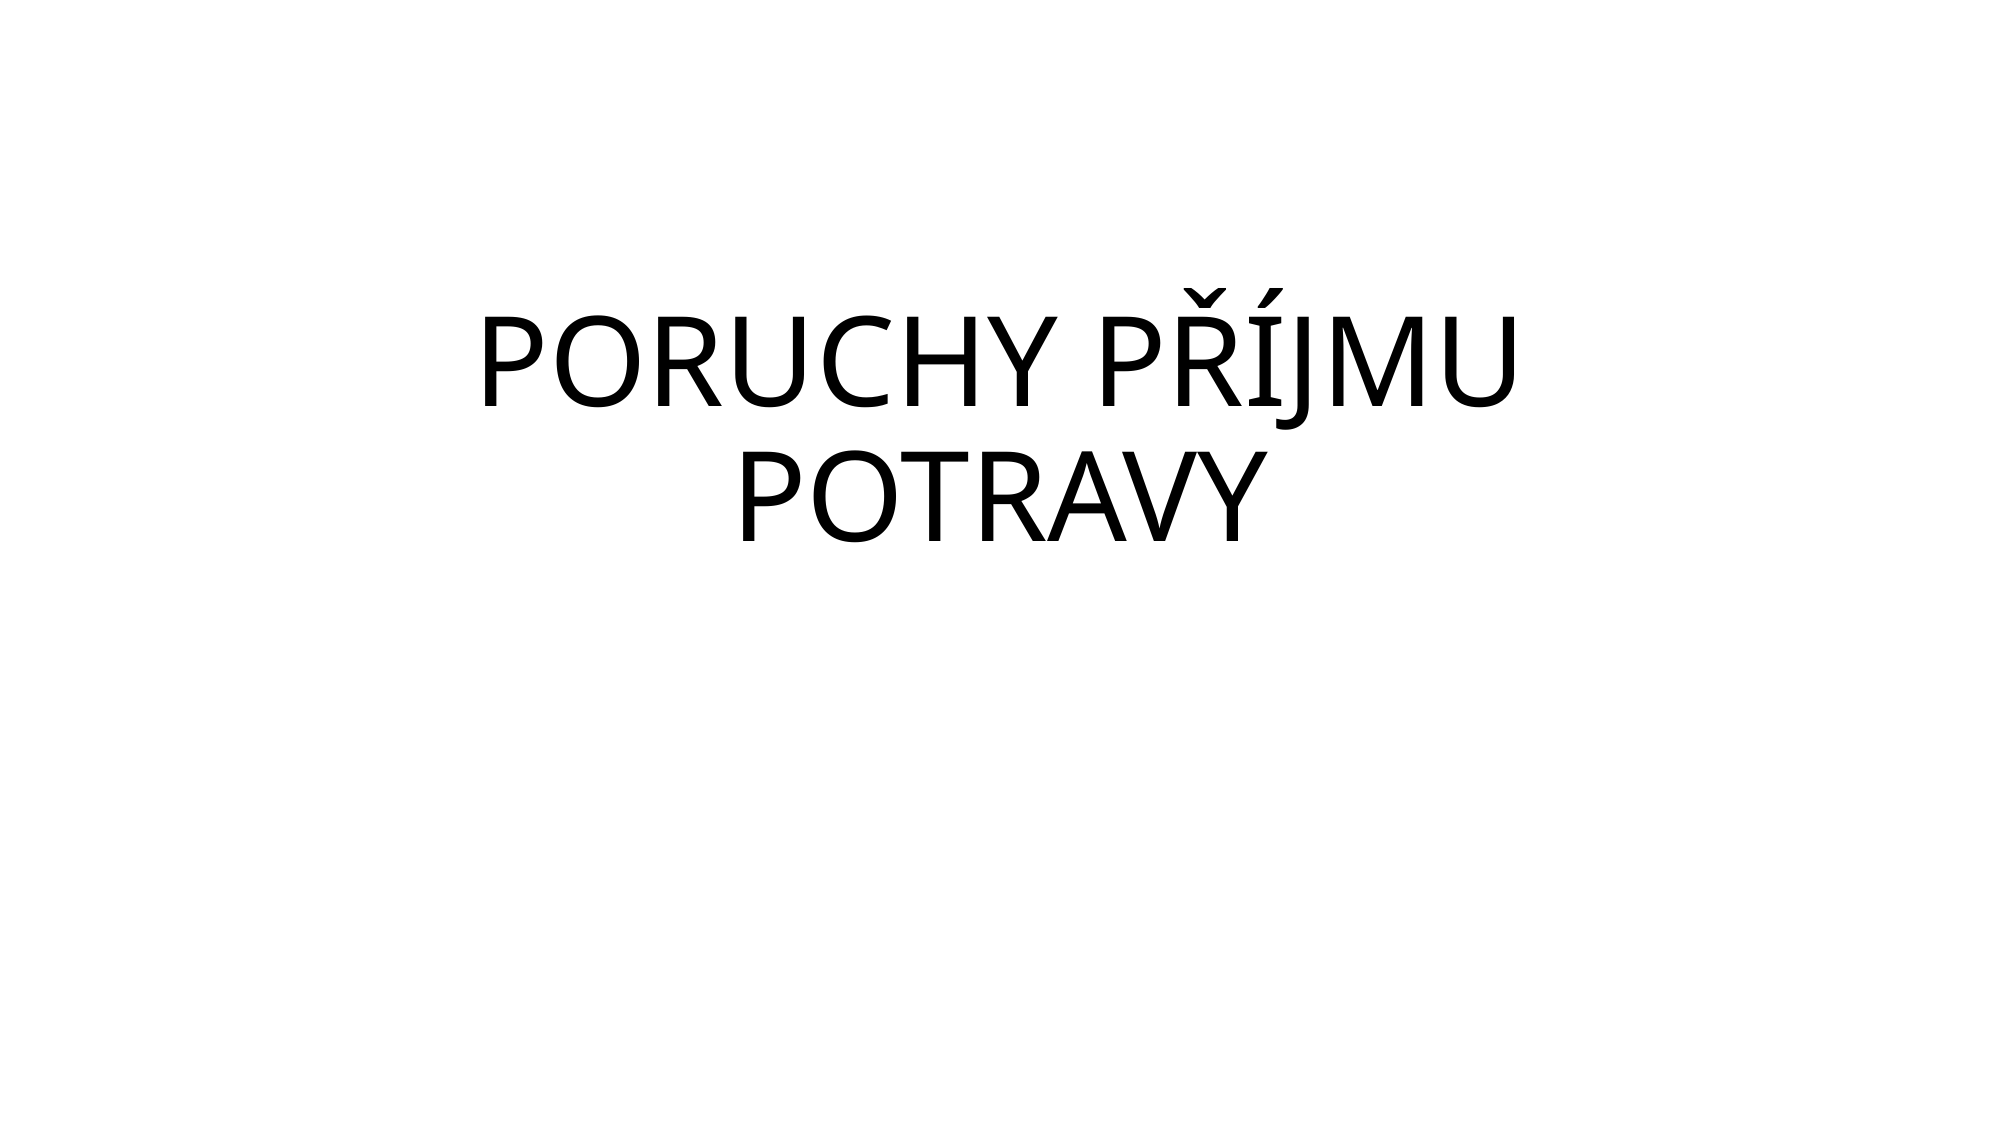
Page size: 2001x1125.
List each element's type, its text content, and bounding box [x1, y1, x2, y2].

title PORUCHY PŘÍJMU POTRAVY [249, 184, 1750, 576]
